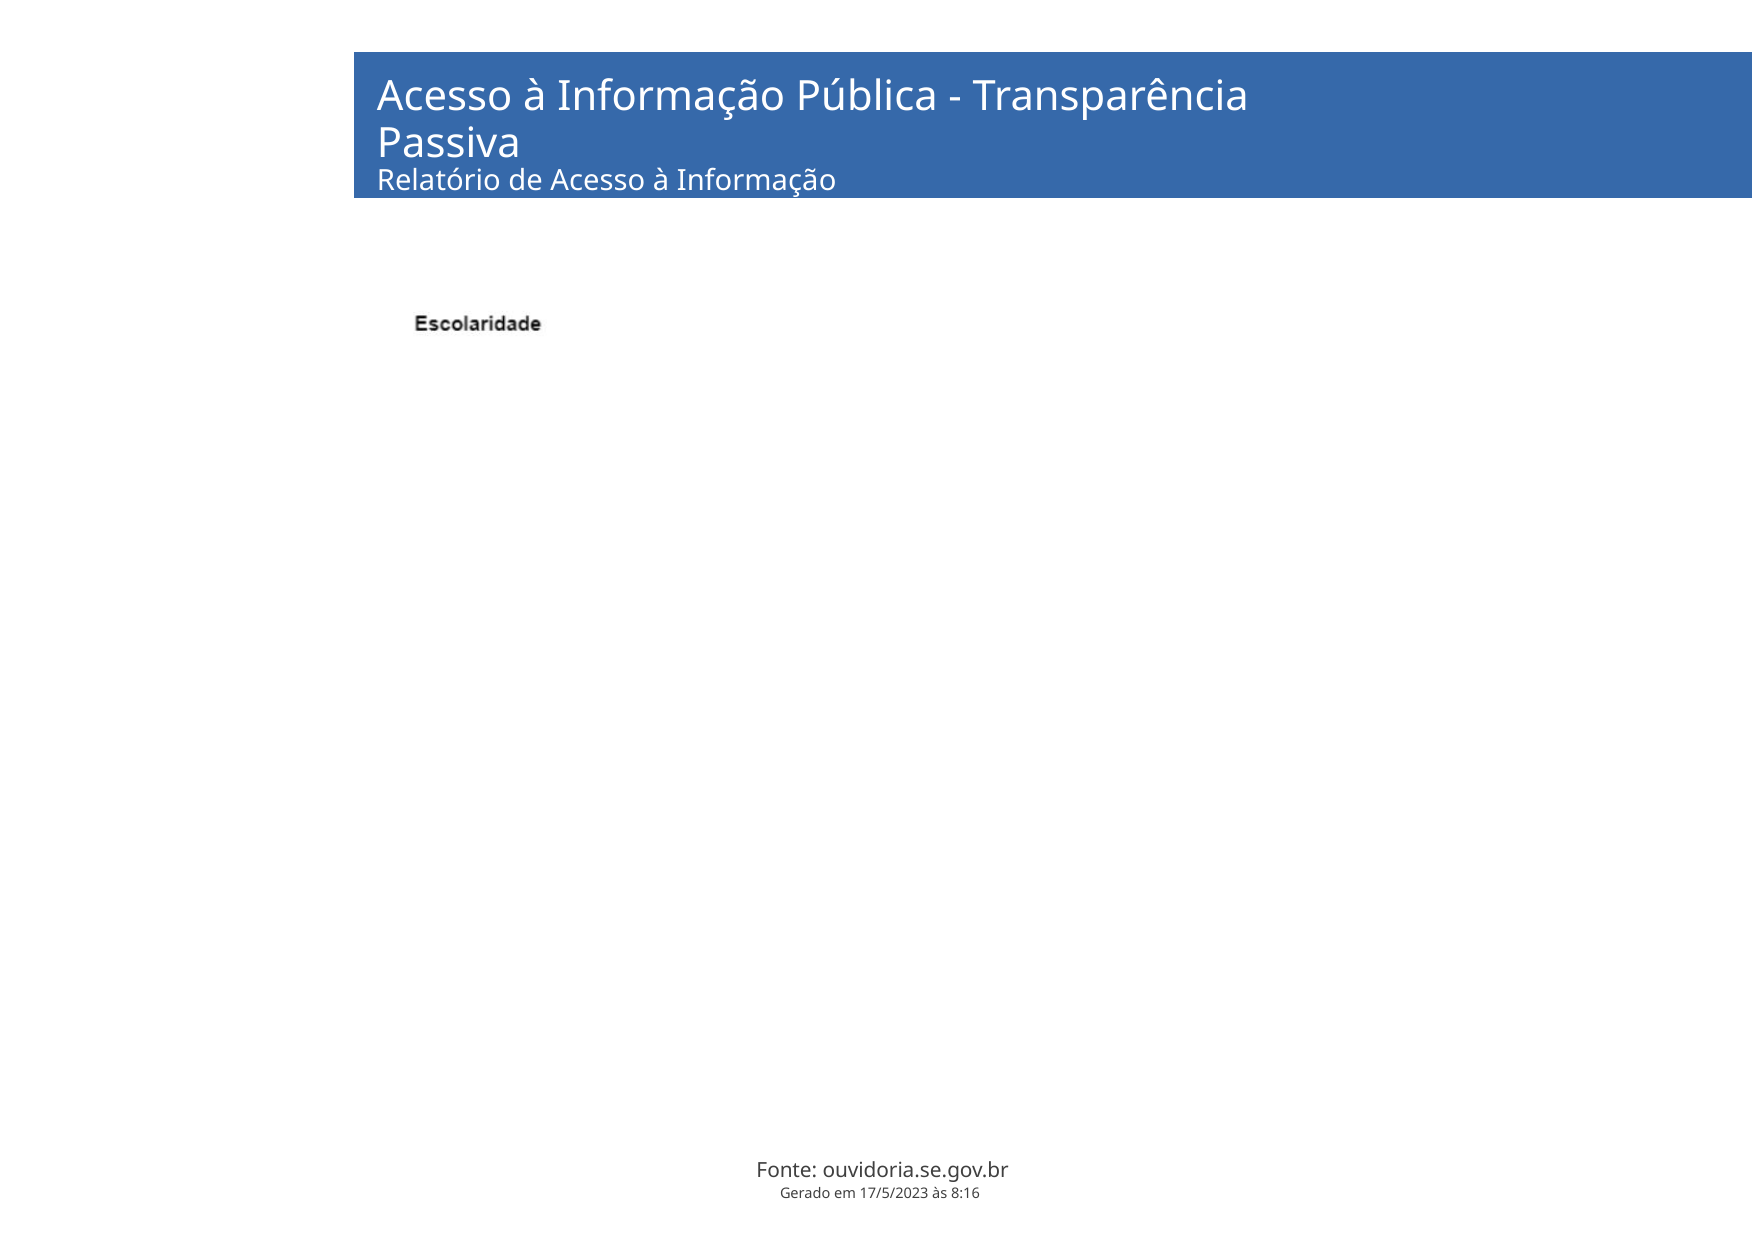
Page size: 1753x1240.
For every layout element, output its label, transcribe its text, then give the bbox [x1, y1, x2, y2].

text_box [155, 211, 1599, 1028]
text_box Acesso à Informação Pública - Transparência Passiva Relatório de Acesso à Informação SETURAbril a Abril de 2023 [376, 72, 1403, 228]
text_box [354, 52, 1752, 198]
text_box Gerado em 17/5/2023 às 8:16 [780, 1184, 999, 1202]
text_box Fonte: ouvidoria.se.gov.br [756, 1158, 1023, 1182]
